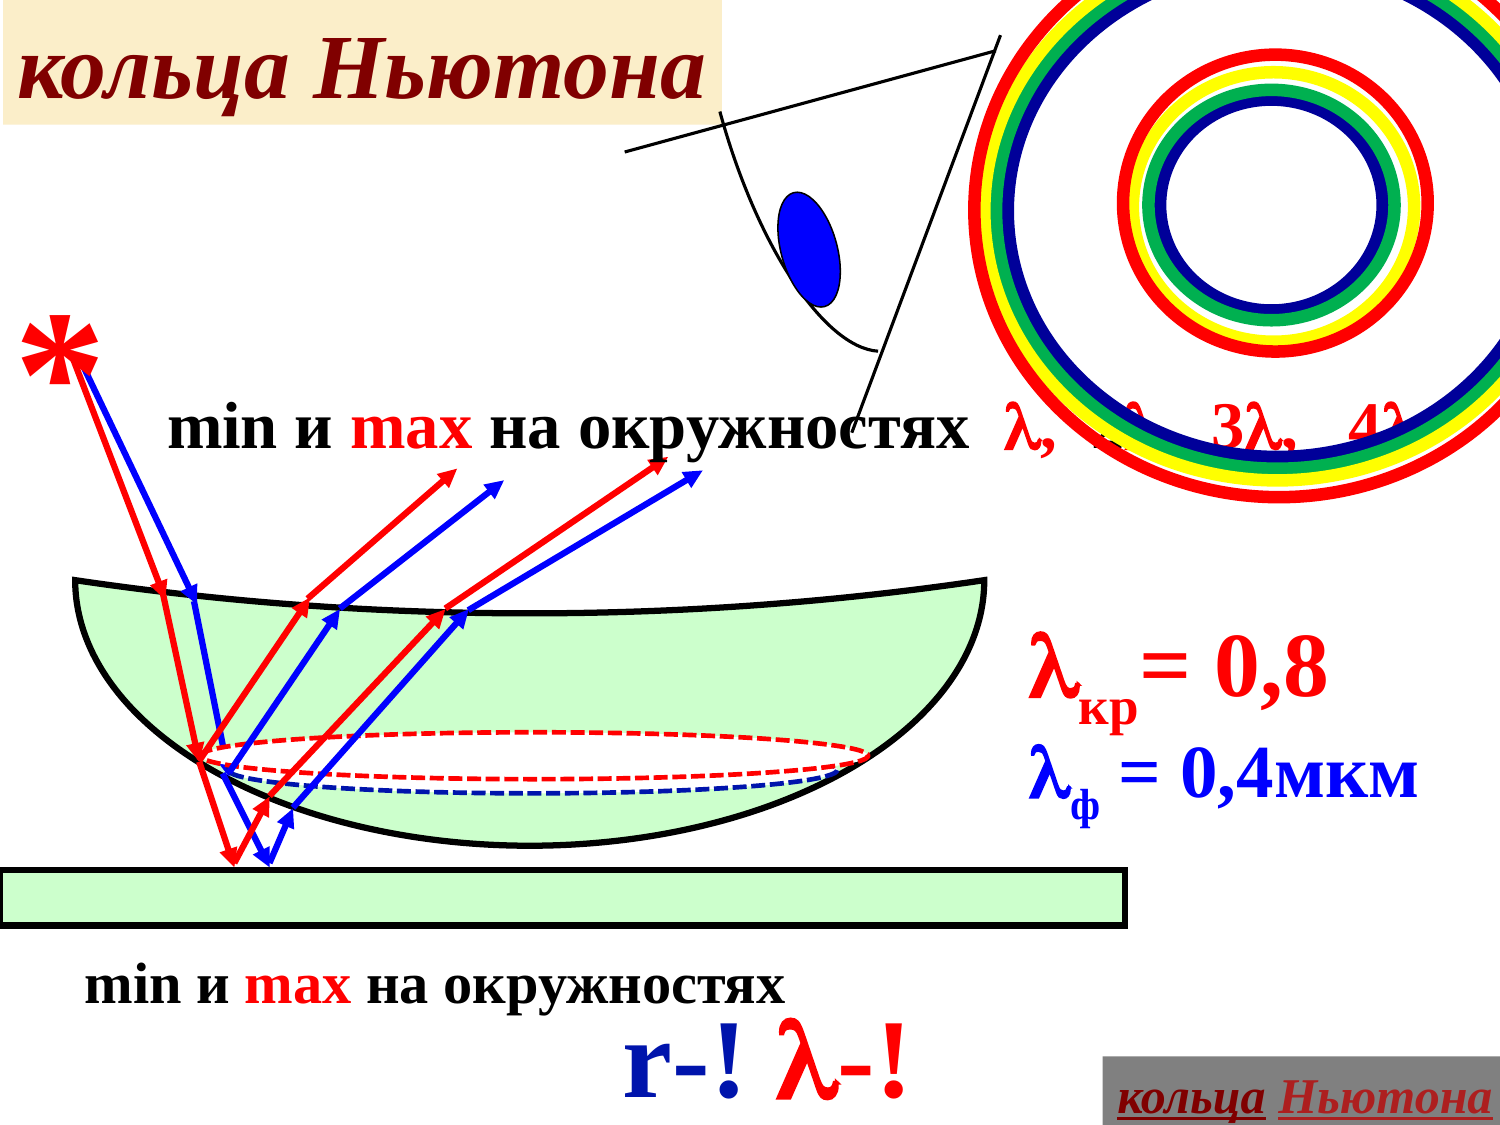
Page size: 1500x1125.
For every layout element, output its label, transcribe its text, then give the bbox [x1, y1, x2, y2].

text_box ф = 0,4мкм [1013, 715, 1460, 837]
text_box r-! -! [607, 977, 956, 1125]
text_box [198, 748, 207, 759]
text_box [162, 589, 203, 762]
text_box [165, 592, 219, 749]
text_box [0, 870, 1125, 926]
text_box [210, 732, 222, 749]
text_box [974, 0, 1500, 498]
text_box [324, 730, 871, 782]
text_box [281, 773, 319, 788]
text_box [201, 741, 249, 768]
text_box кр= 0,8 [1013, 597, 1345, 742]
text_box [199, 597, 310, 761]
text_box [234, 797, 270, 864]
text_box [195, 595, 302, 728]
text_box кольца Ньютона [3, 0, 722, 125]
text_box [70, 351, 167, 600]
text_box [253, 607, 438, 742]
text_box [270, 784, 309, 807]
text_box [200, 760, 278, 797]
text_box [233, 735, 325, 774]
text_box [361, 580, 985, 756]
text_box min и max на окружностях , 2, 3, 4 [152, 374, 1454, 550]
text_box [251, 831, 270, 868]
text_box [269, 609, 446, 797]
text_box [659, 80, 964, 426]
text_box [170, 550, 198, 605]
text_box [229, 609, 340, 773]
text_box [199, 761, 237, 868]
text_box [292, 609, 469, 808]
text_box [75, 580, 199, 763]
text_box min и max на окружностях [70, 937, 856, 1093]
text_box [221, 605, 340, 746]
text_box кольца Ньютона [1102, 1056, 1500, 1125]
text_box [292, 733, 358, 776]
text_box [328, 612, 459, 737]
text_box [225, 767, 291, 785]
text_box [220, 765, 230, 777]
text_box * [0, 246, 118, 481]
text_box [294, 762, 860, 846]
text_box [311, 768, 840, 796]
text_box [269, 808, 294, 864]
